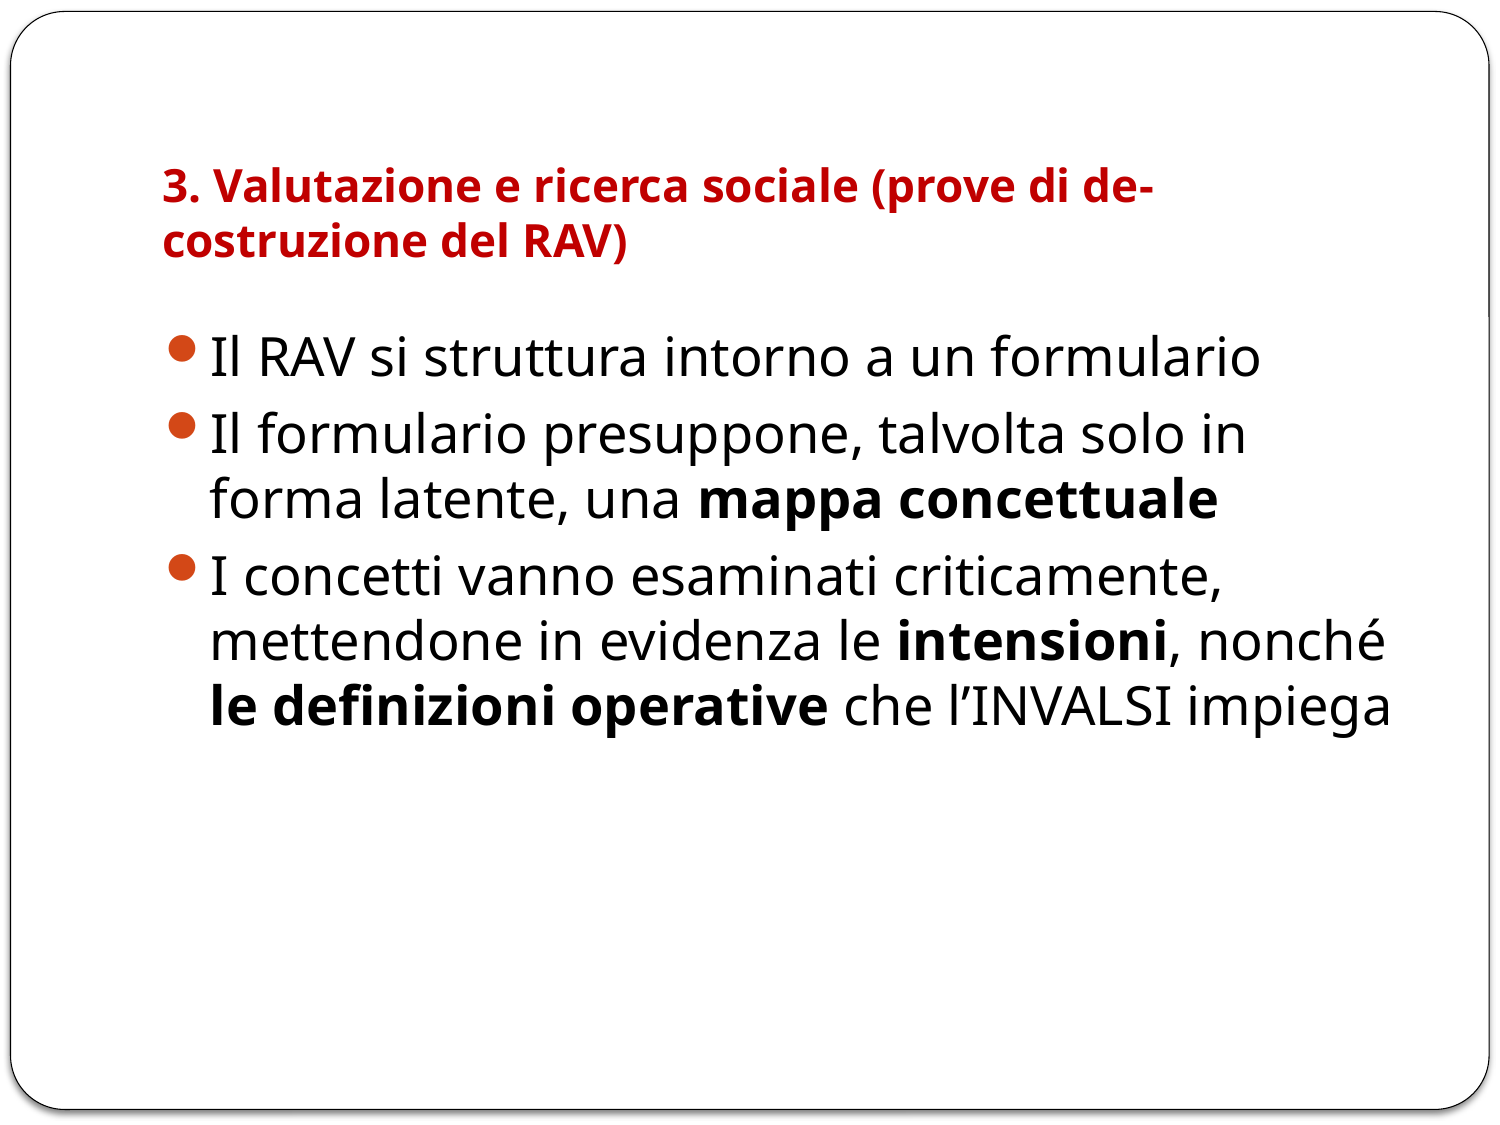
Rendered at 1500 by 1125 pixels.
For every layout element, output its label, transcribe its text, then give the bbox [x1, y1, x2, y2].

list Il RAV si struttura intorno a un formulario Il formulario presuppone, talvolta solo in forma latente, una mappa concettuale I concetti vanno esaminati criticamente, mettendone in evidenza le intensioni, nonché le definizioni operative che l’INVALSI impiega [150, 237, 1425, 988]
title 3. Valutazione e ricerca sociale (prove di de-costruzione del RAV) [147, 149, 1423, 337]
